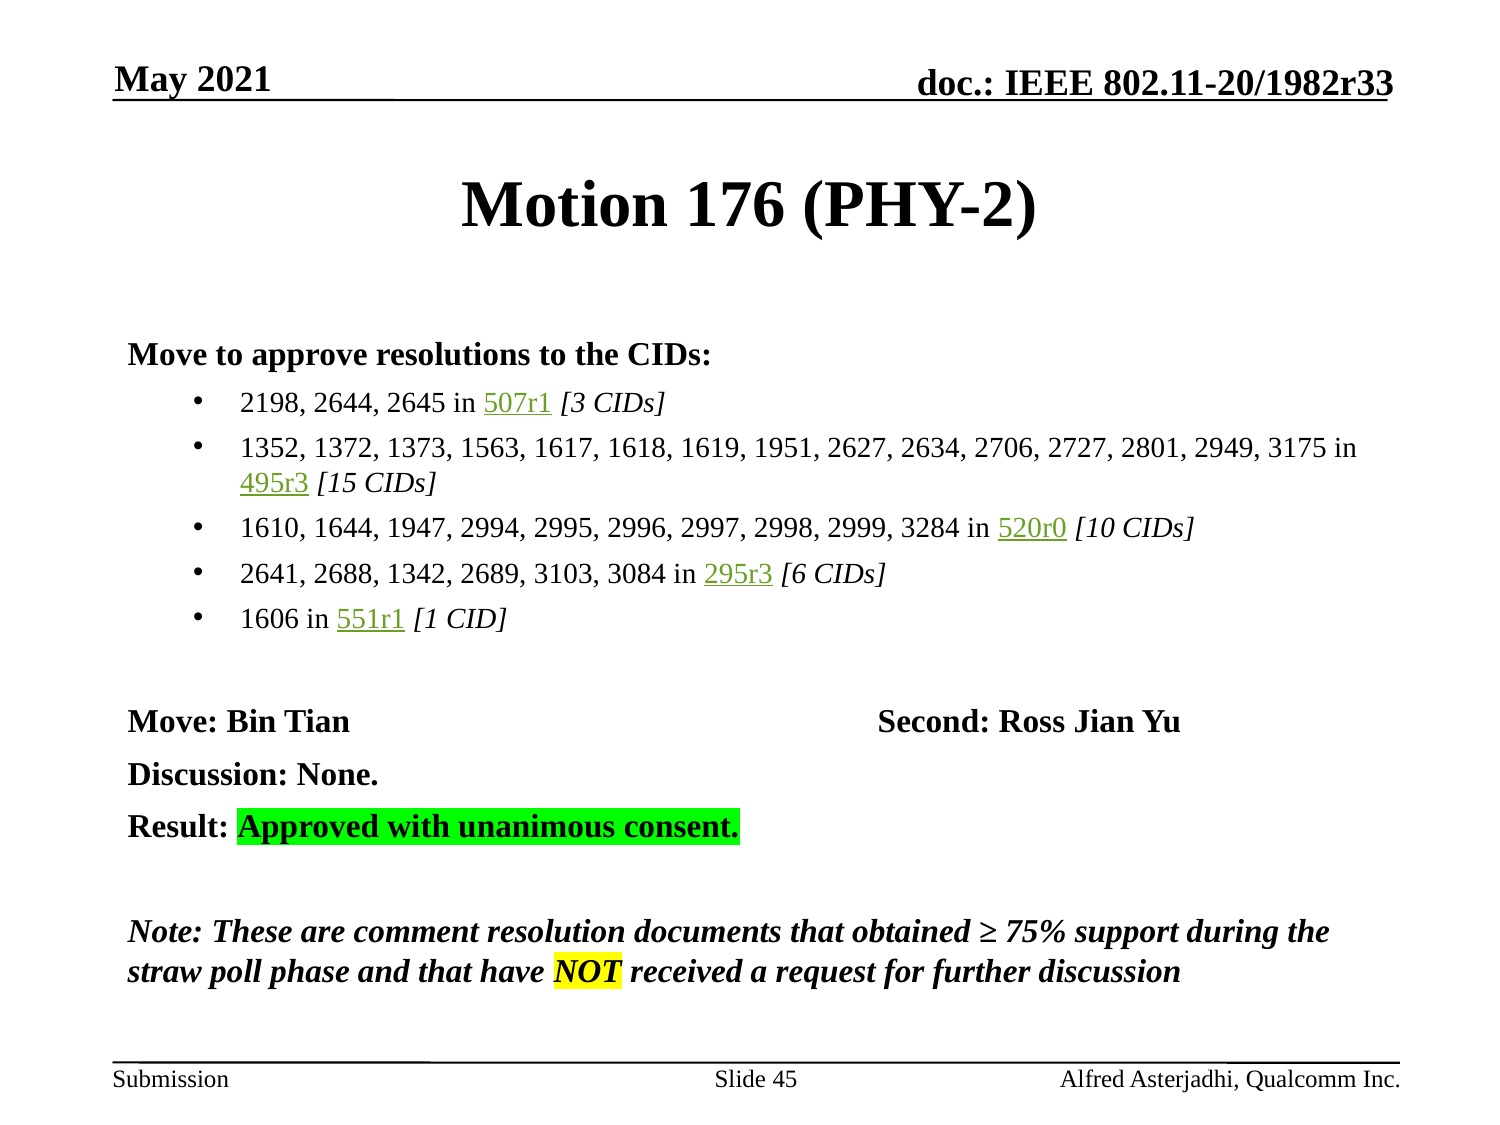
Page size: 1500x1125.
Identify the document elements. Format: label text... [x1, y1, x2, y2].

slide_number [114, 54, 423, 100]
footer Alfred Asterjadhi, Qualcomm Inc. [878, 1061, 1402, 1093]
list Move to approve resolutions to the CIDs: 2198, 2644, 2645 in 507r1 [3 CIDs] 1352, 1372, 1373, 1563, 1617, 1618, 1619, 1951, 2627, 2634, 2706, 2727, 2801, 2949, 3175 in 495r3 [15 CIDs] 1610, 1644, 1947, 2994, 2995, 2996, 2997, 2998, 2999, 3284 in 520r0 [10 CIDs] 2641, 2688, 1342, 2689, 3103, 3084 in 295r3 [6 CIDs] 1606 in 551r1 [1 CID] Move: Bin Tian Second: Ross Jian Yu Discussion: None. Result: Approved with unanimous consent. Note: These are comment resolution documents that obtained ≥ 75% support during the straw poll phase and that have NOT received a request for further discussion [112, 324, 1388, 1063]
title Motion 176 (PHY-2) [112, 112, 1388, 288]
slide_number Slide 45 [712, 1061, 800, 1123]
